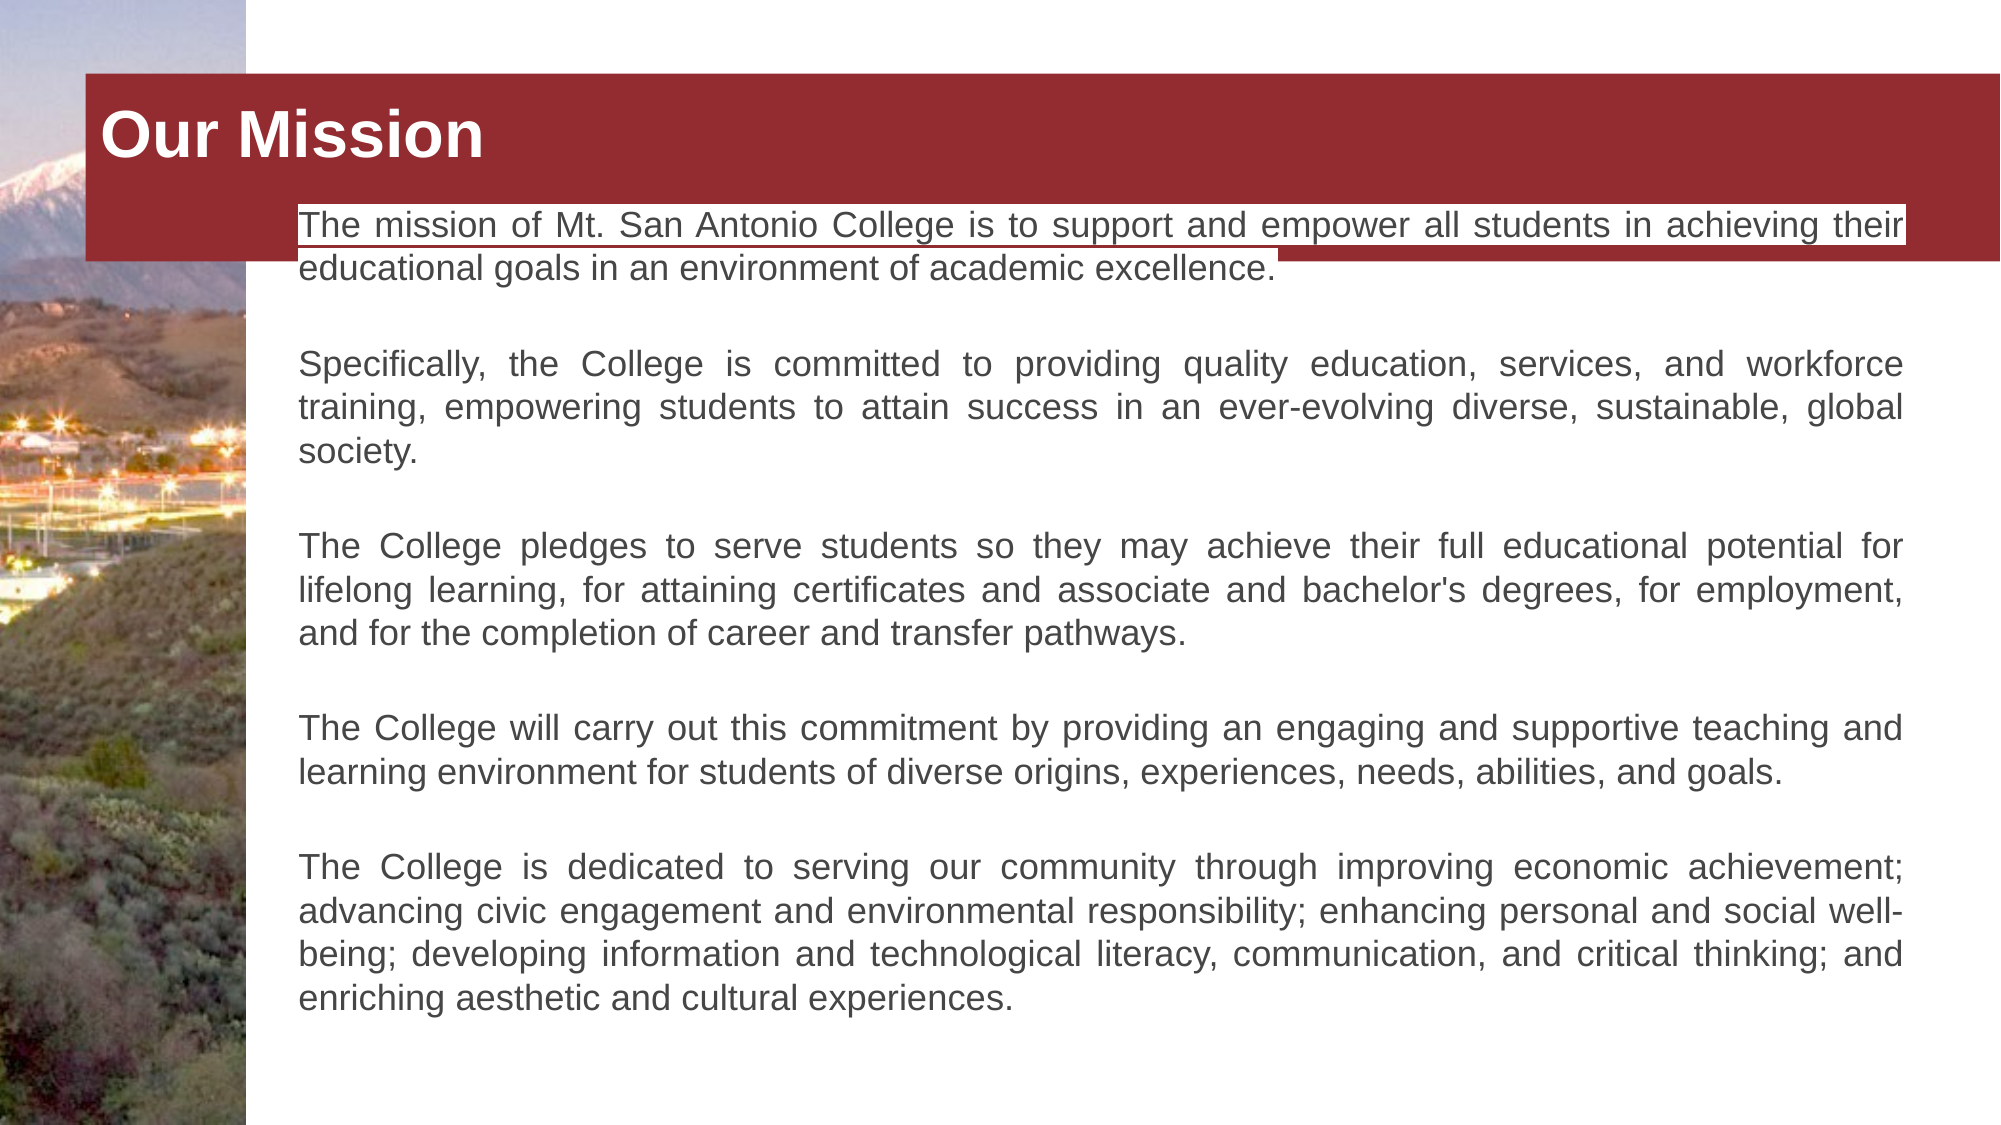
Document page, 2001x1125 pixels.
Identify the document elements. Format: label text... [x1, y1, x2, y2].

title Our Mission [85, 73, 2000, 262]
text_box The mission of Mt. San Antonio College is to support and empower all students in achieving their educational goals in an environment of academic excellence. Specifically, the College is committed to providing quality education, services, and workforce training, empowering students to attain success in an ever-evolving diverse, sustainable, global society. The College pledges to serve students so they may achieve their full educational potential for lifelong learning, for attaining certificates and associate and bachelor's degrees, for employment, and for the completion of career and transfer pathways. The College will carry out this commitment by providing an engaging and supportive teaching and learning environment for students of diverse origins, experiences, needs, abilities, and goals. The College is dedicated to serving our community through improving economic achievement; advancing civic engagement and environmental responsibility; enhancing personal and social well-being; developing information and technological literacy, communication, and critical thinking; and enriching aesthetic and cultural experiences. [298, 201, 1907, 1019]
picture [0, 0, 246, 1125]
